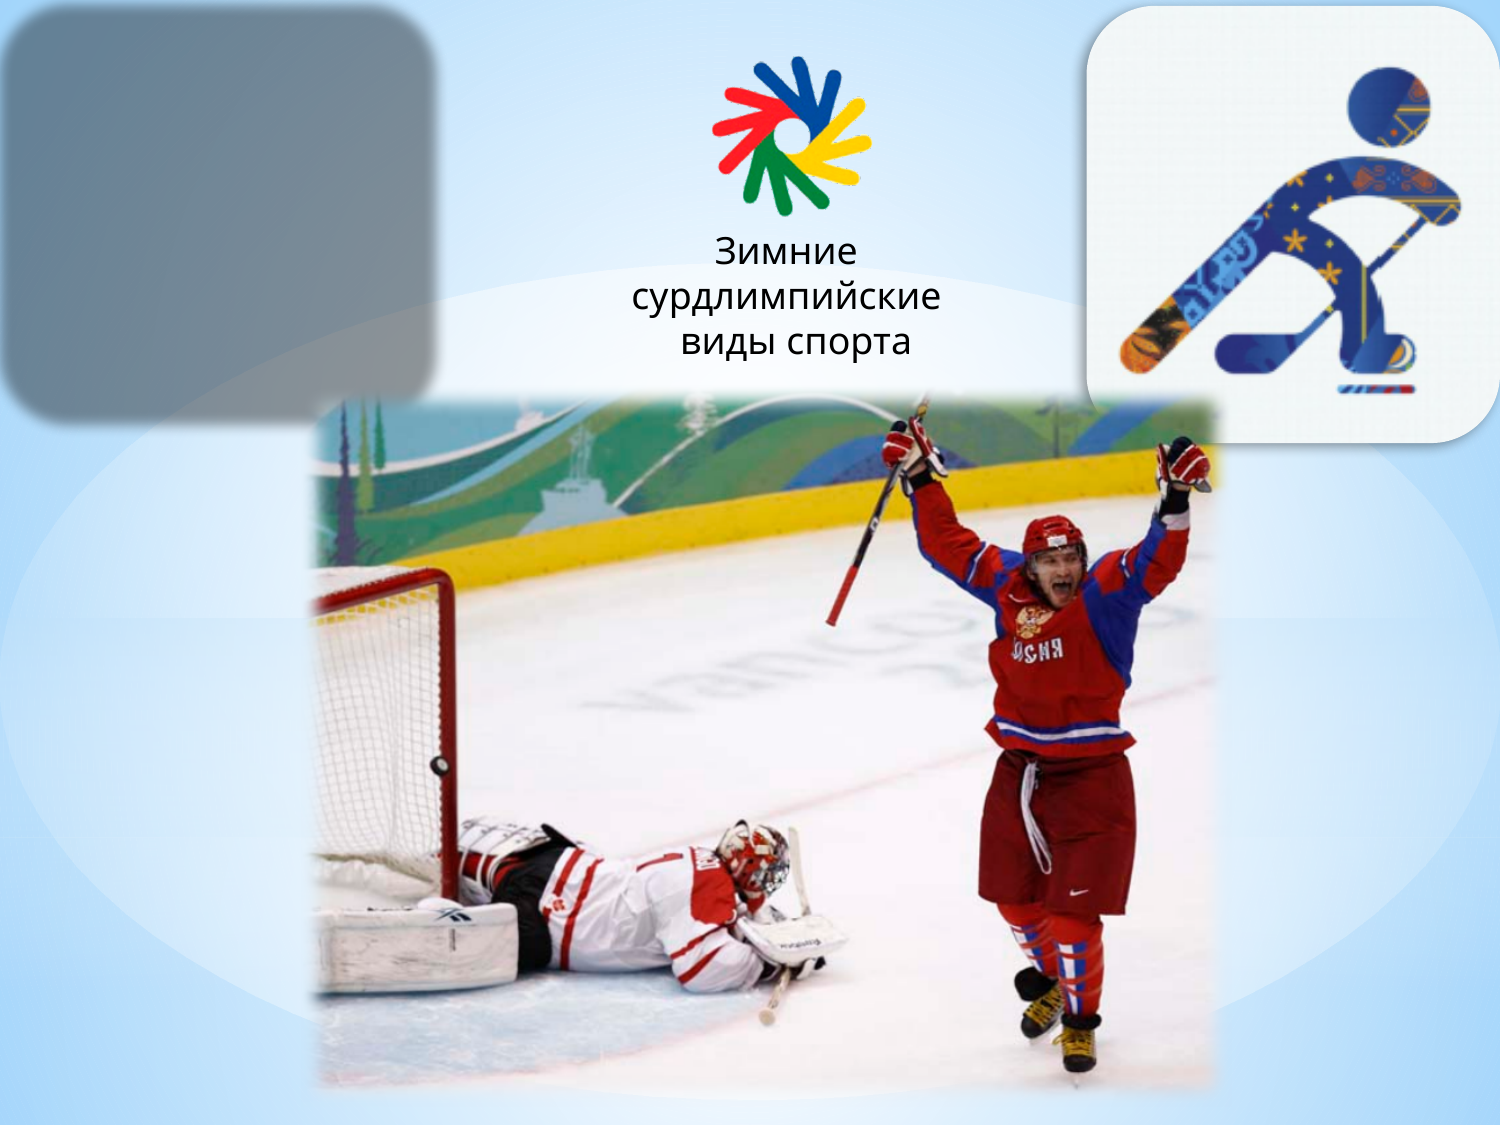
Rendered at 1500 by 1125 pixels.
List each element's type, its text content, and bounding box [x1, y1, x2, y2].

picture [702, 46, 886, 225]
text_box Зимние сурдлимпийские виды спорта [561, 220, 1022, 370]
picture [3, 0, 1500, 1108]
